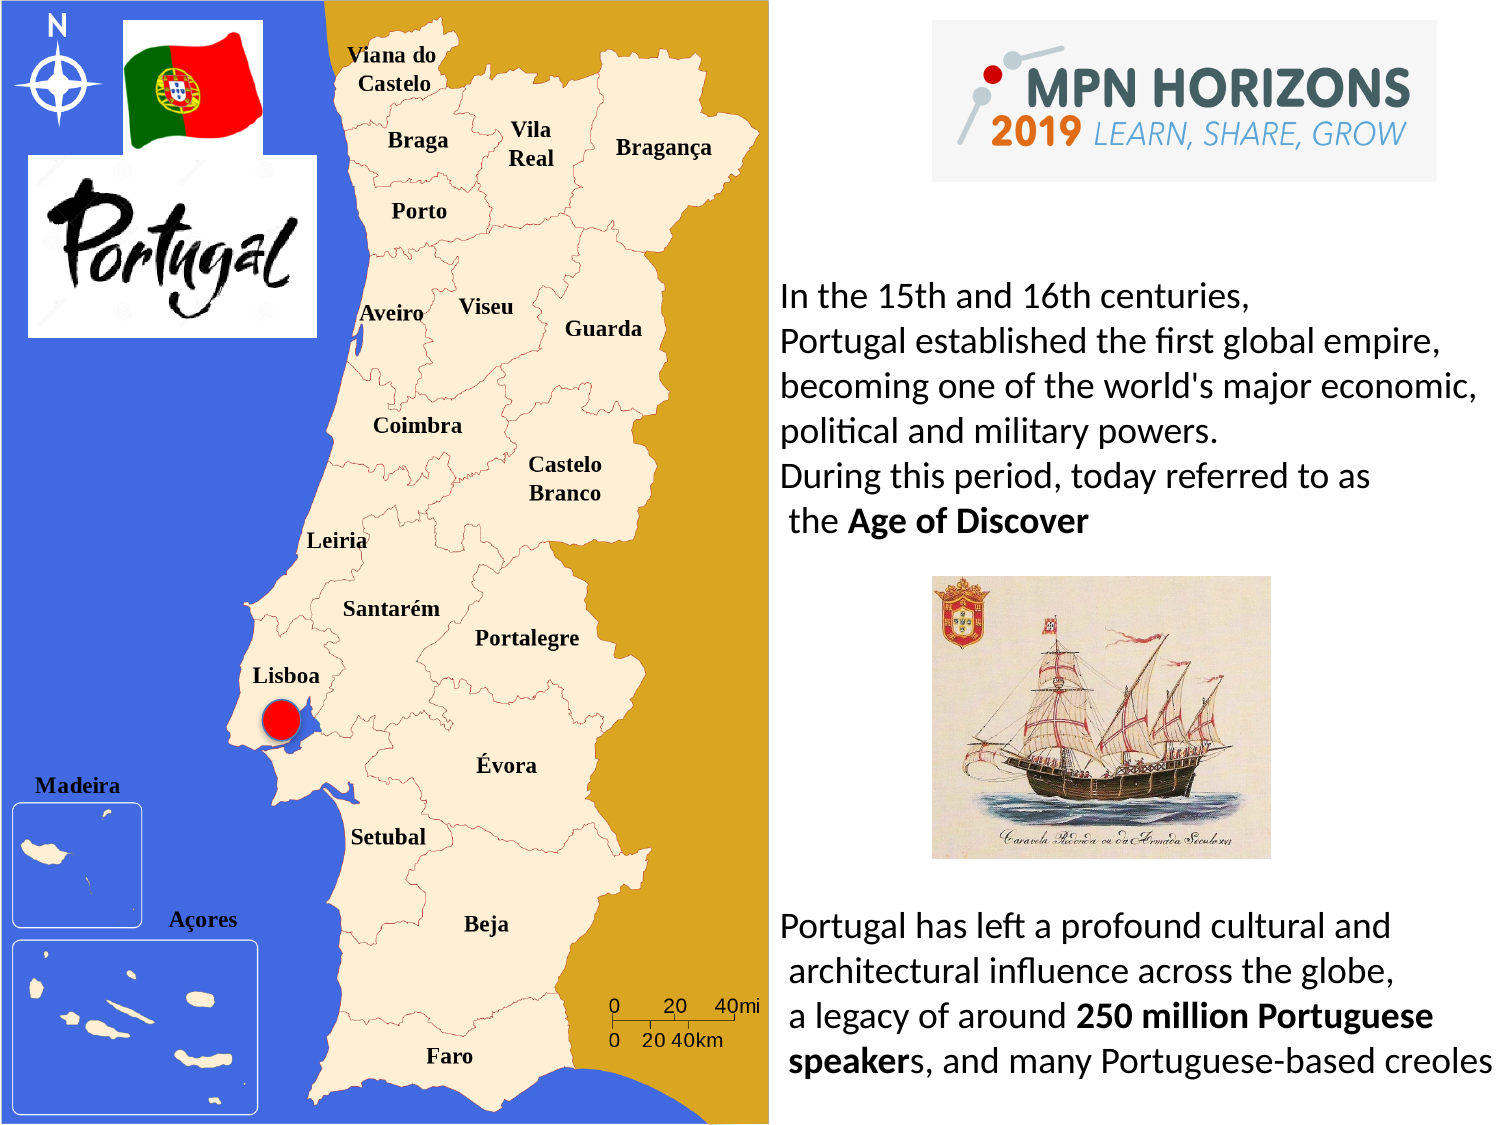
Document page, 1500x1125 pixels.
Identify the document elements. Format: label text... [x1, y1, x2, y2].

picture [932, 20, 1438, 183]
picture [0, 0, 780, 1125]
text_box In the 15th and 16th centuries, Portugal established the first global empire, becoming one of the world's major economic, political and military powers. During this period, today referred to as the Age of Discover Portugal has left a profound cultural and architectural influence across the globe, a legacy of around 250 million Portuguese speakers, and many Portuguese-based creoles [783, 218, 1500, 1088]
picture [932, 576, 1271, 859]
